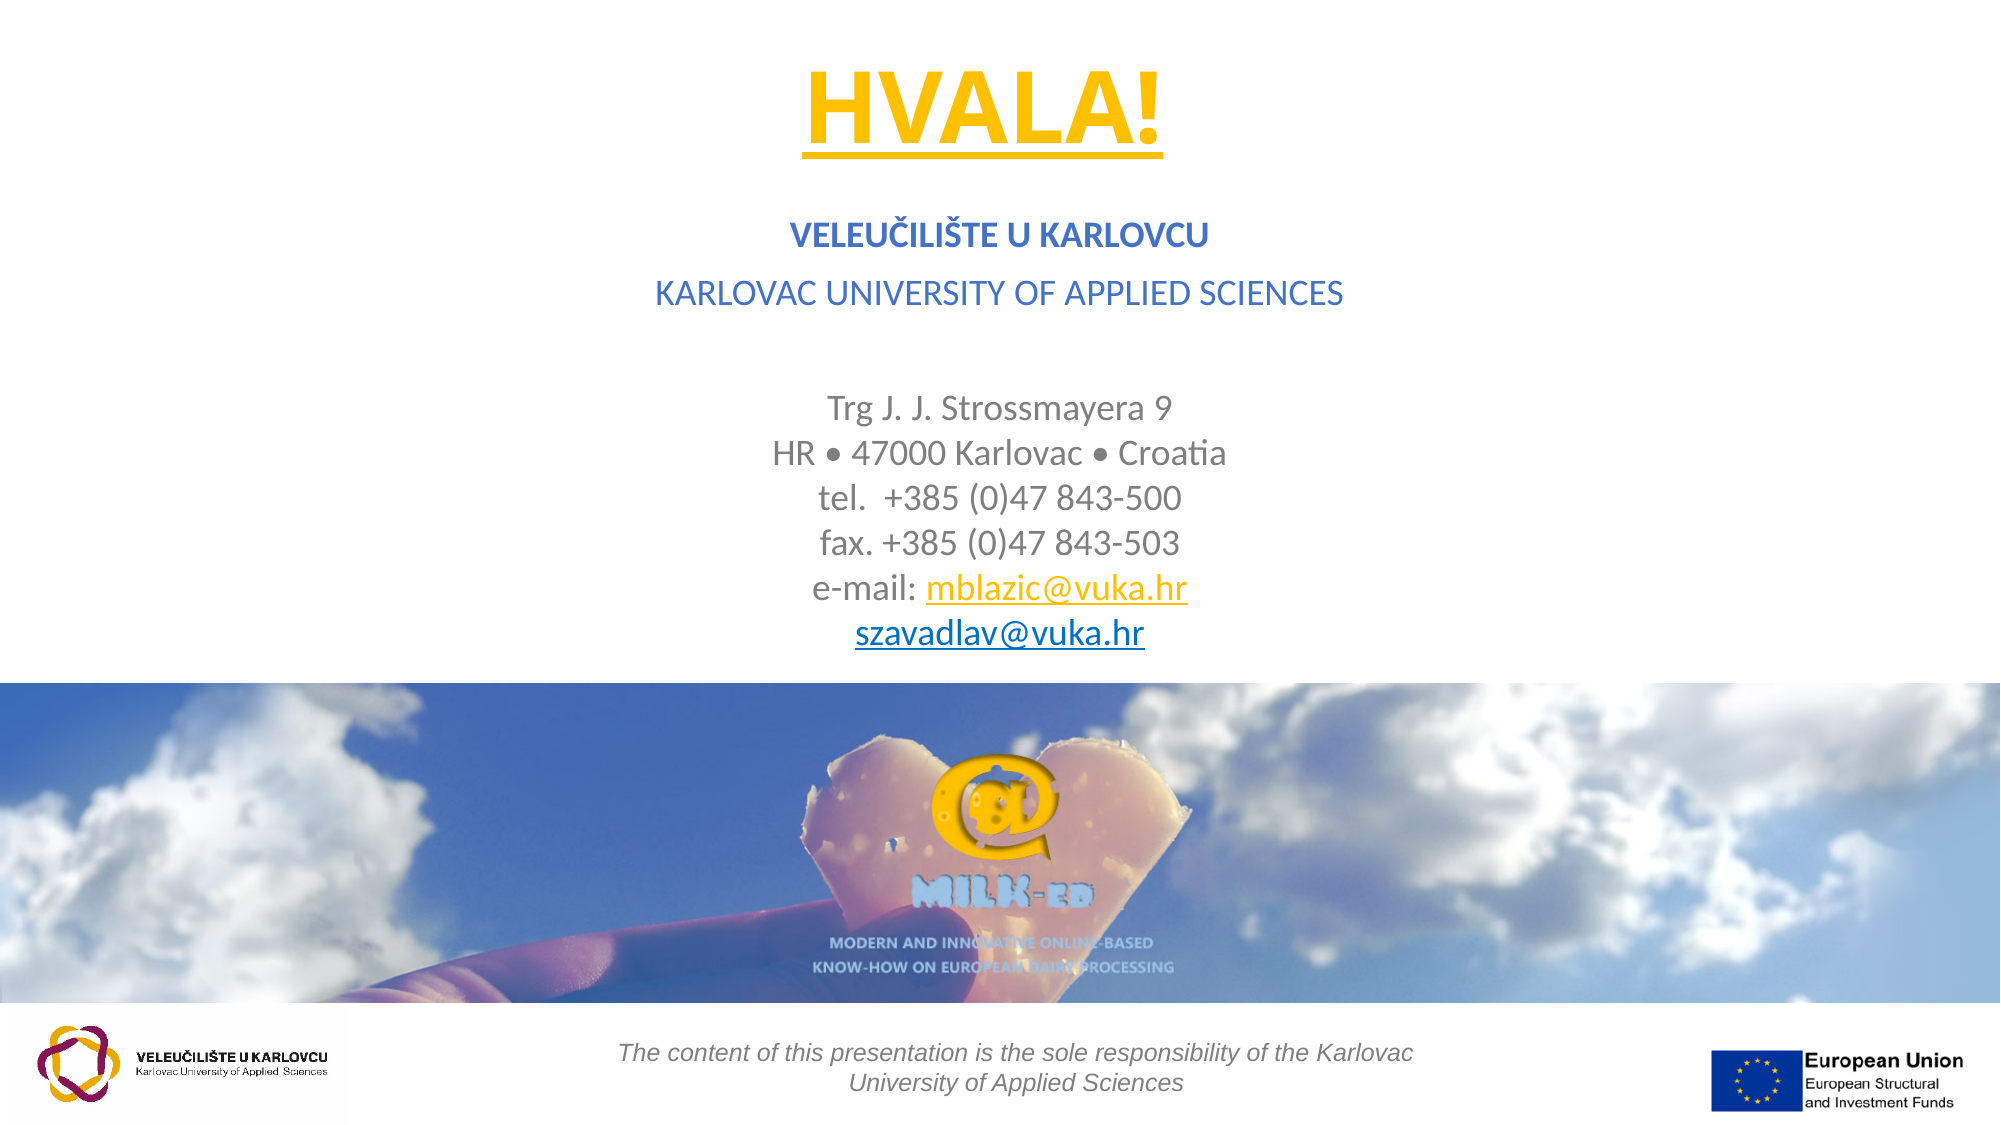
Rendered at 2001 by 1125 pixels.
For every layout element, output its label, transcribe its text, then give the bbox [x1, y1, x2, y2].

picture [1682, 1039, 2000, 1125]
text_box VELEUČILIŠTE U KARLOVCU KARLOVAC UNIVERSITY OF APPLIED SCIENCES Trg J. J. Strossmayera 9 HR • 47000 Karlovac • Croatia tel. +385 (0)47 843-500 fax. +385 (0)47 843-503 e-mail: mblazic@vuka.hr szavadlav@vuka.hr [500, 202, 1500, 683]
title HVALA! [232, 50, 1733, 258]
picture [0, 683, 2000, 1125]
text_box The content of this presentation is the sole responsibility of the Karlovac University of Applied Sciences [583, 1029, 1450, 1105]
